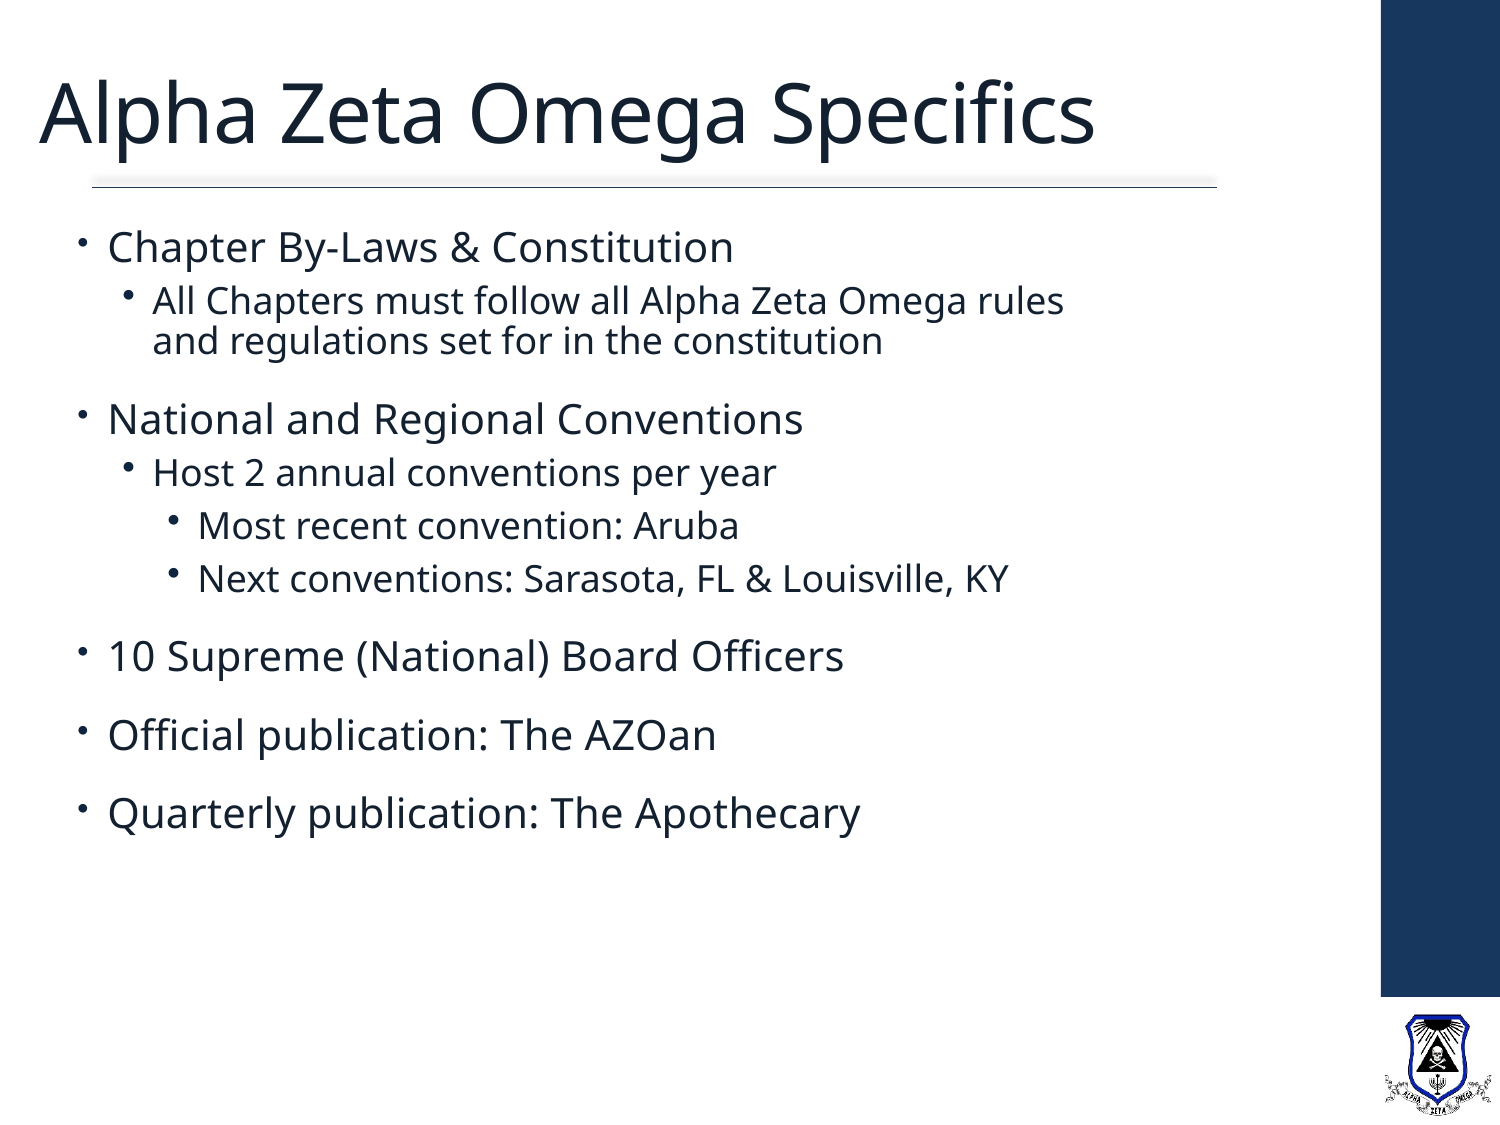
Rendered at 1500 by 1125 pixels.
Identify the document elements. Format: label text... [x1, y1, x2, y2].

picture [1375, 997, 1500, 1125]
list Chapter By-Laws & Constitution All Chapters must follow all Alpha Zeta Omega rules and regulations set for in the constitution National and Regional Conventions Host 2 annual conventions per year Most recent convention: Aruba Next conventions: Sarasota, FL & Louisville, KY 10 Supreme (National) Board Officers Official publication: The AZOan Quarterly publication: The Apothecary [62, 219, 1120, 933]
title Alpha Zeta Omega Specifics [24, 24, 1218, 169]
